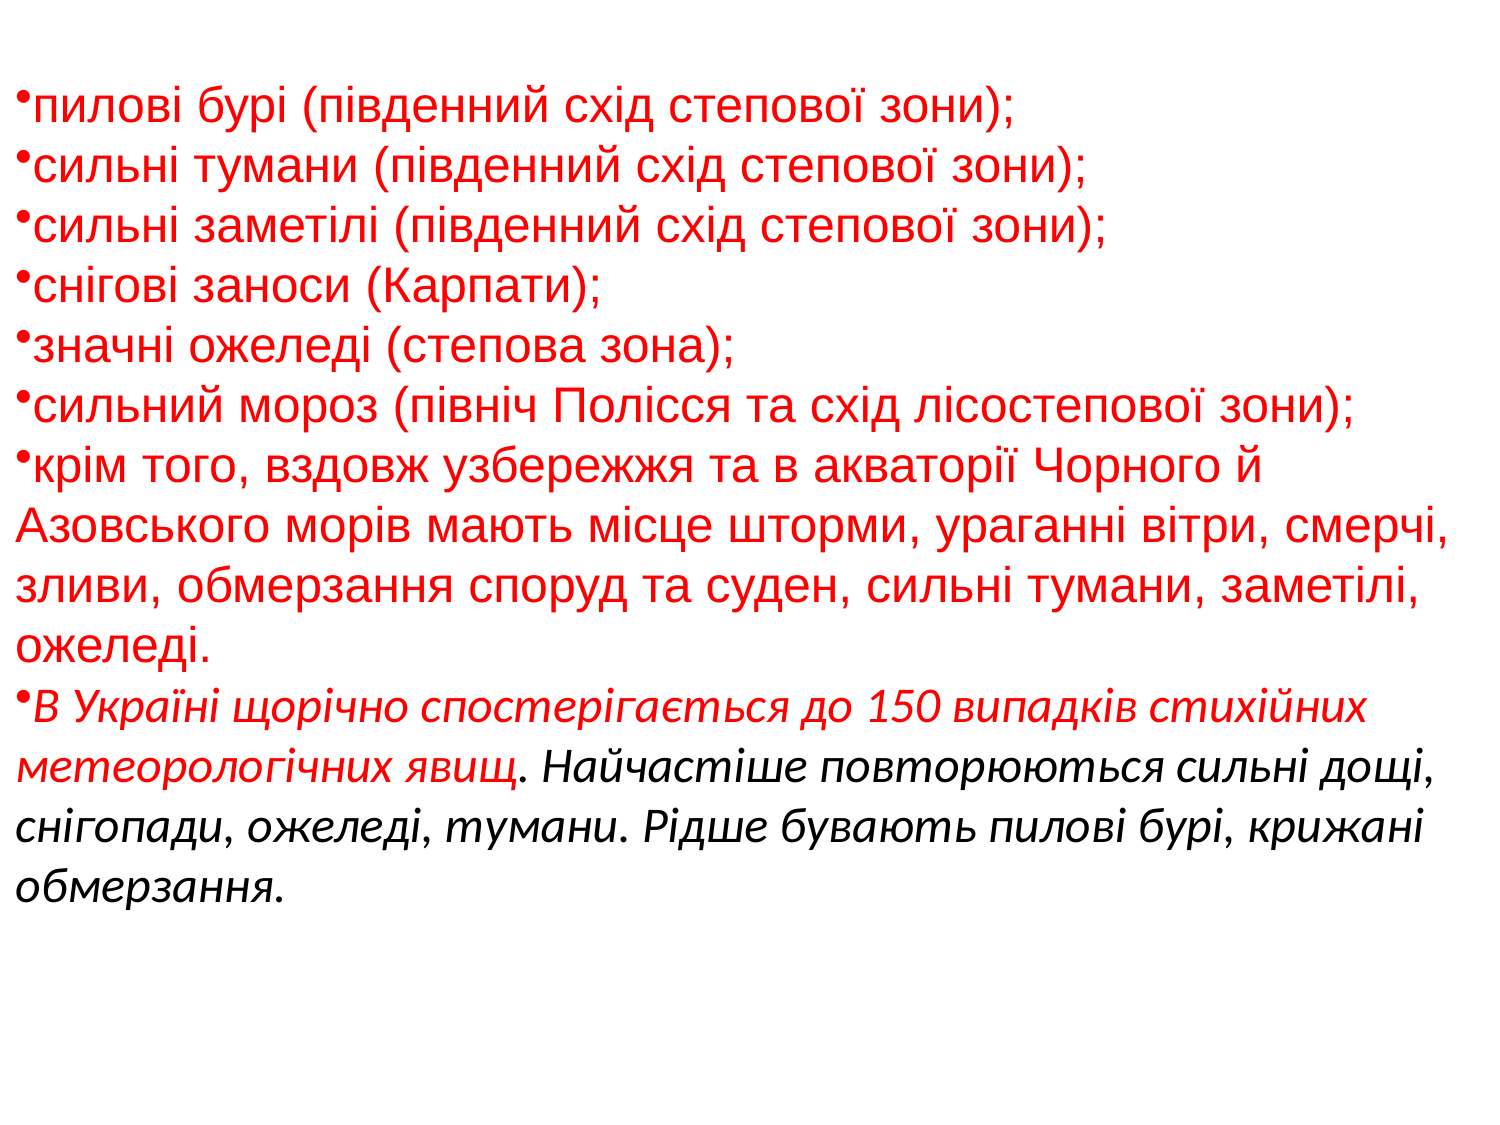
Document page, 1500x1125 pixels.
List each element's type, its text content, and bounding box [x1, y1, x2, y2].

text_box пилові бурі (південний схід степової зони); сильні тумани (південний схід степової зони); сильні заметілі (південний схід степової зони); снігові заноси (Карпати); значні ожеледі (степова зона); сильний мороз (північ Полісся та схід лісостепової зони); крім того, вздовж узбережжя та в акваторії Чорного й Азовського морів мають місце шторми, ураганні вітри, смерчі, зливи, обмерзання споруд та суден, сильні тумани, заметілі, ожеледі. В Україні щорічно спостерігається до 150 випадків стихійних метеорологічних явищ. Найчастіше повторюються сильні дощі, снігопади, ожеледі, тумани. Рідше бувають пилові бурі, крижані обмерзання. [0, 5, 1500, 1025]
